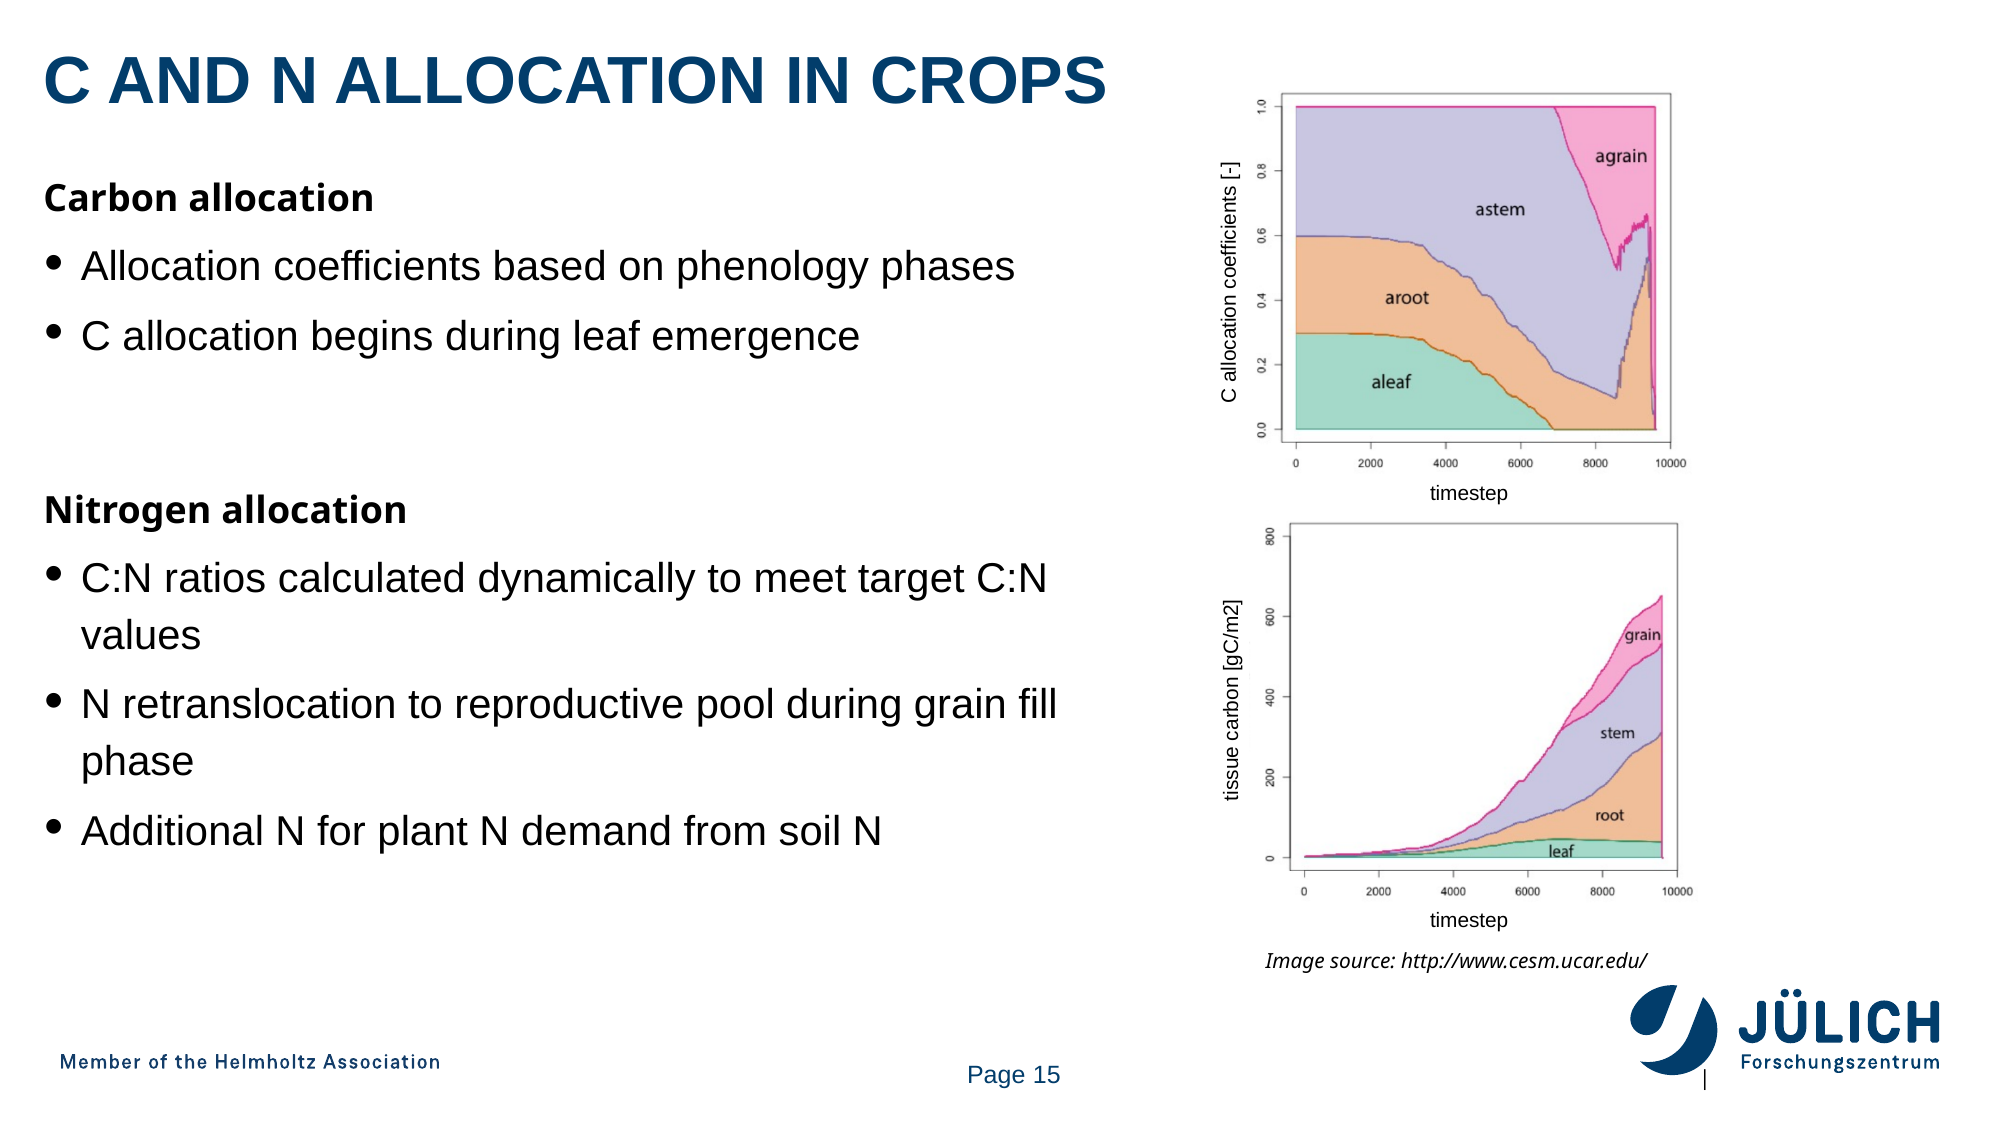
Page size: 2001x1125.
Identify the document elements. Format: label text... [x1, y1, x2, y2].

text_box Image source: http://www.cesm.ucar.edu/ [1250, 939, 1762, 980]
list Carbon allocation Allocation coefficients based on phenology phases C allocation begins during leaf emergence Nitrogen allocation C:N ratios calculated dynamically to meet target C:N values N retranslocation to reproductive pool during grain fill phase Additional N for plant N demand from soil N [43, 211, 1177, 981]
title C and n allocation in crops [43, 25, 1426, 211]
text_box | [1684, 1057, 1726, 1097]
slide_number Page 15 [967, 1058, 1133, 1086]
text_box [1207, 76, 1702, 940]
